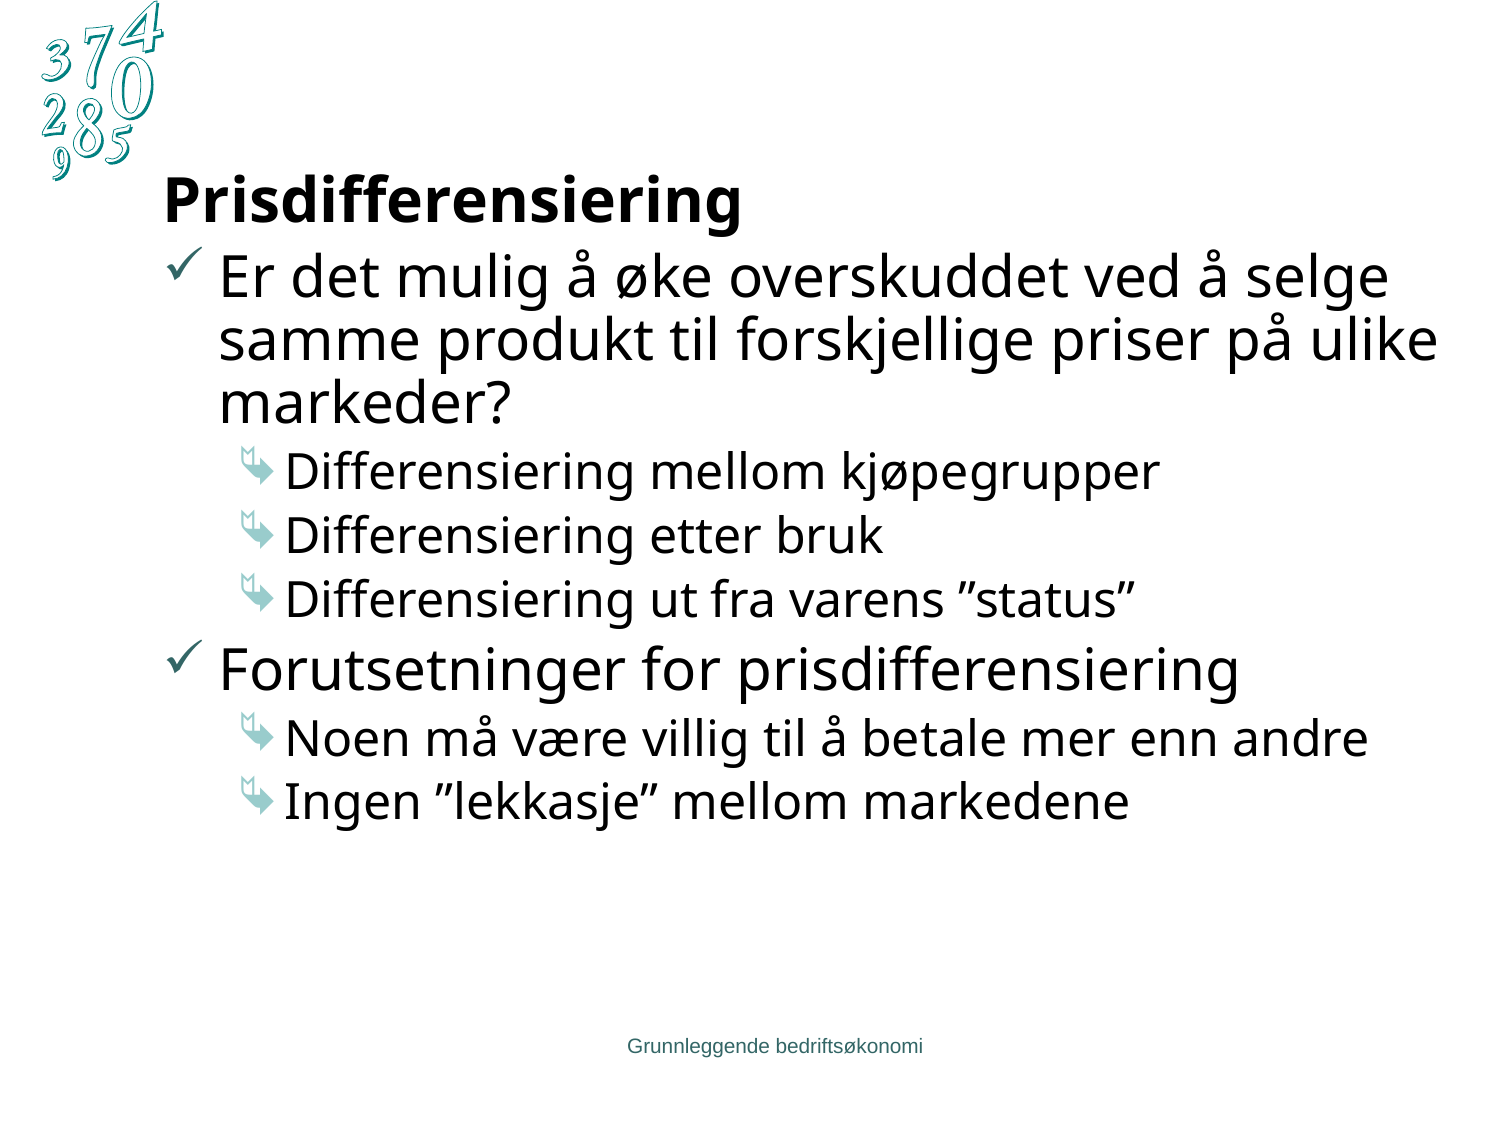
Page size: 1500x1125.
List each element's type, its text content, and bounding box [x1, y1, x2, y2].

list Prisdifferensiering Er det mulig å øke overskuddet ved å selge samme produkt til forskjellige priser på ulike markeder? Differensiering mellom kjøpegrupper Differensiering etter bruk Differensiering ut fra varens ”status” Forutsetninger for prisdifferensiering Noen må være villig til å betale mer enn andre Ingen ”lekkasje” mellom markedene [147, 160, 1459, 899]
footer Grunnleggende bedriftsøkonomi [537, 1024, 1013, 1101]
